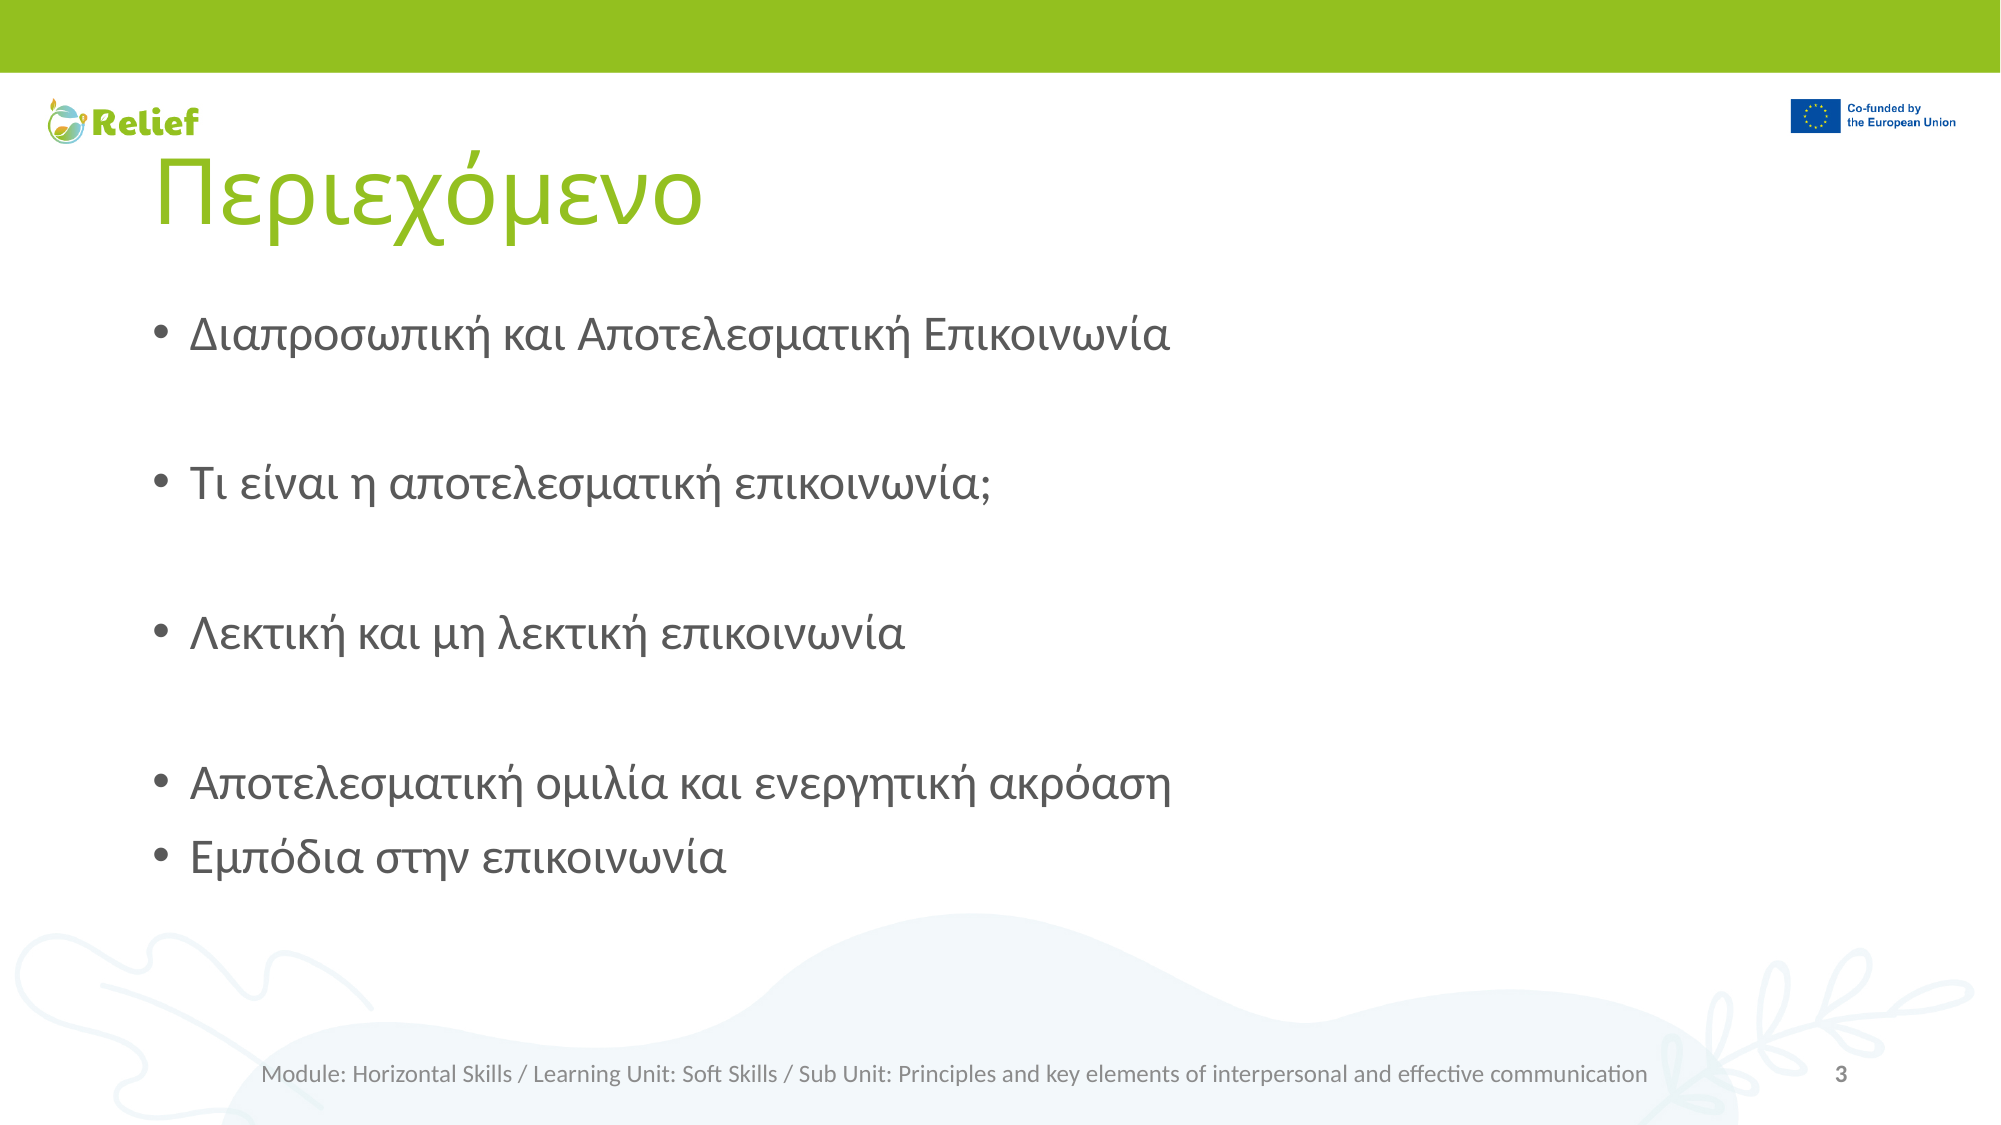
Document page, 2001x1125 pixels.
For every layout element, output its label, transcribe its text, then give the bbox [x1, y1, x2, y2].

slide_number 3 [1787, 1042, 1863, 1103]
picture [0, 0, 2001, 1125]
footer Module: Horizontal Skills / Learning Unit: Soft Skills / Sub Unit: Principles and key elements of interpersonal and effective communication [137, 1023, 1775, 1122]
list Διαπροσωπική και Αποτελεσματική Επικοινωνία Τι είναι η αποτελεσματική επικοινωνία; Λεκτική και μη λεκτική επικοινωνία Αποτελεσματική ομιλία και ενεργητική ακρόαση Εμπόδια στην επικοινωνία [137, 299, 1863, 1014]
title Περιεχόμενο [137, 111, 1863, 278]
